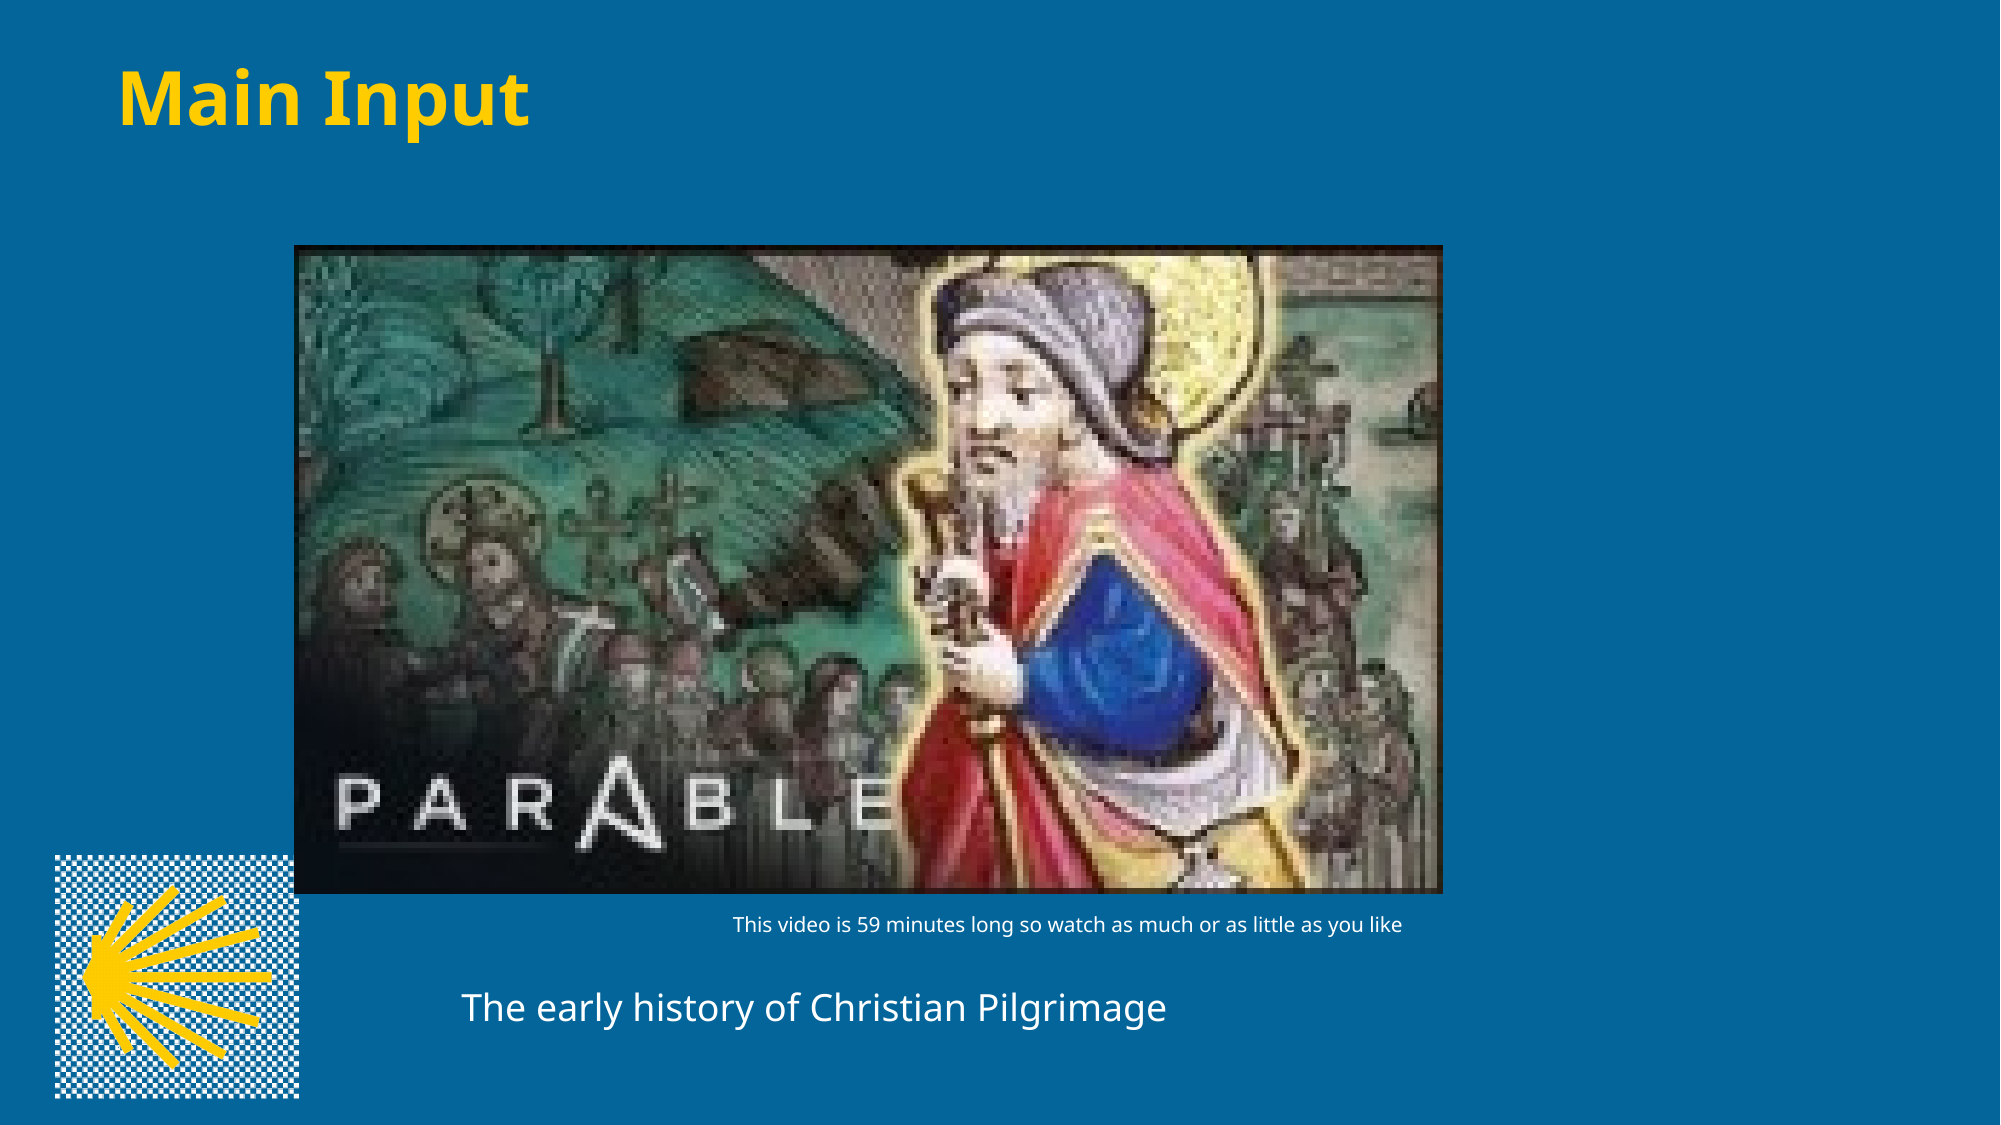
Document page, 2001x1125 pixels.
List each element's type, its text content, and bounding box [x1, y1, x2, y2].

text_box Main Input [101, 42, 1353, 148]
picture [55, 855, 299, 1099]
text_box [293, 245, 1444, 895]
text_box This video is 59 minutes long so watch as much or as little as you like [616, 904, 1525, 944]
text_box The early history of Christian Pilgrimage [299, 976, 1574, 1037]
